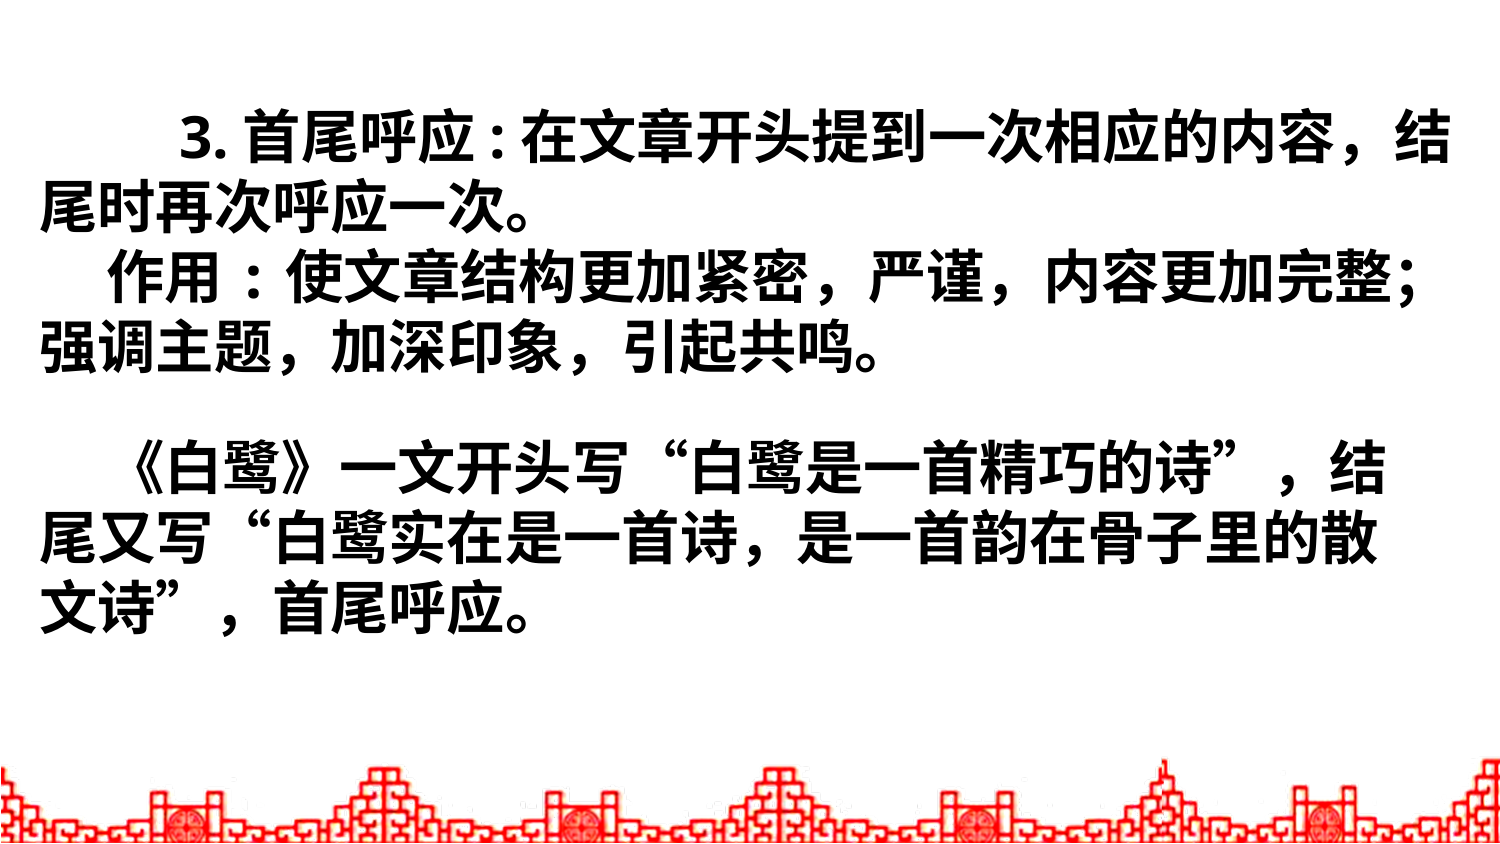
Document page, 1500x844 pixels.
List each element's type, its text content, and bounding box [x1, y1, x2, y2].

text_box 《白鹭》一文开头写“白鹭是一首精巧的诗”，结尾又写“白鹭实在是一首诗，是一首韵在骨子里的散文诗”，首尾呼应。 [24, 423, 1445, 649]
text_box 3.首尾呼应:在文章开头提到一次相应的内容，结尾时再次呼应一次。 作用:使文章结构更加紧密，严谨，内容更加完整；强调主题，加深印象，引起共鸣。 [24, 92, 1476, 388]
